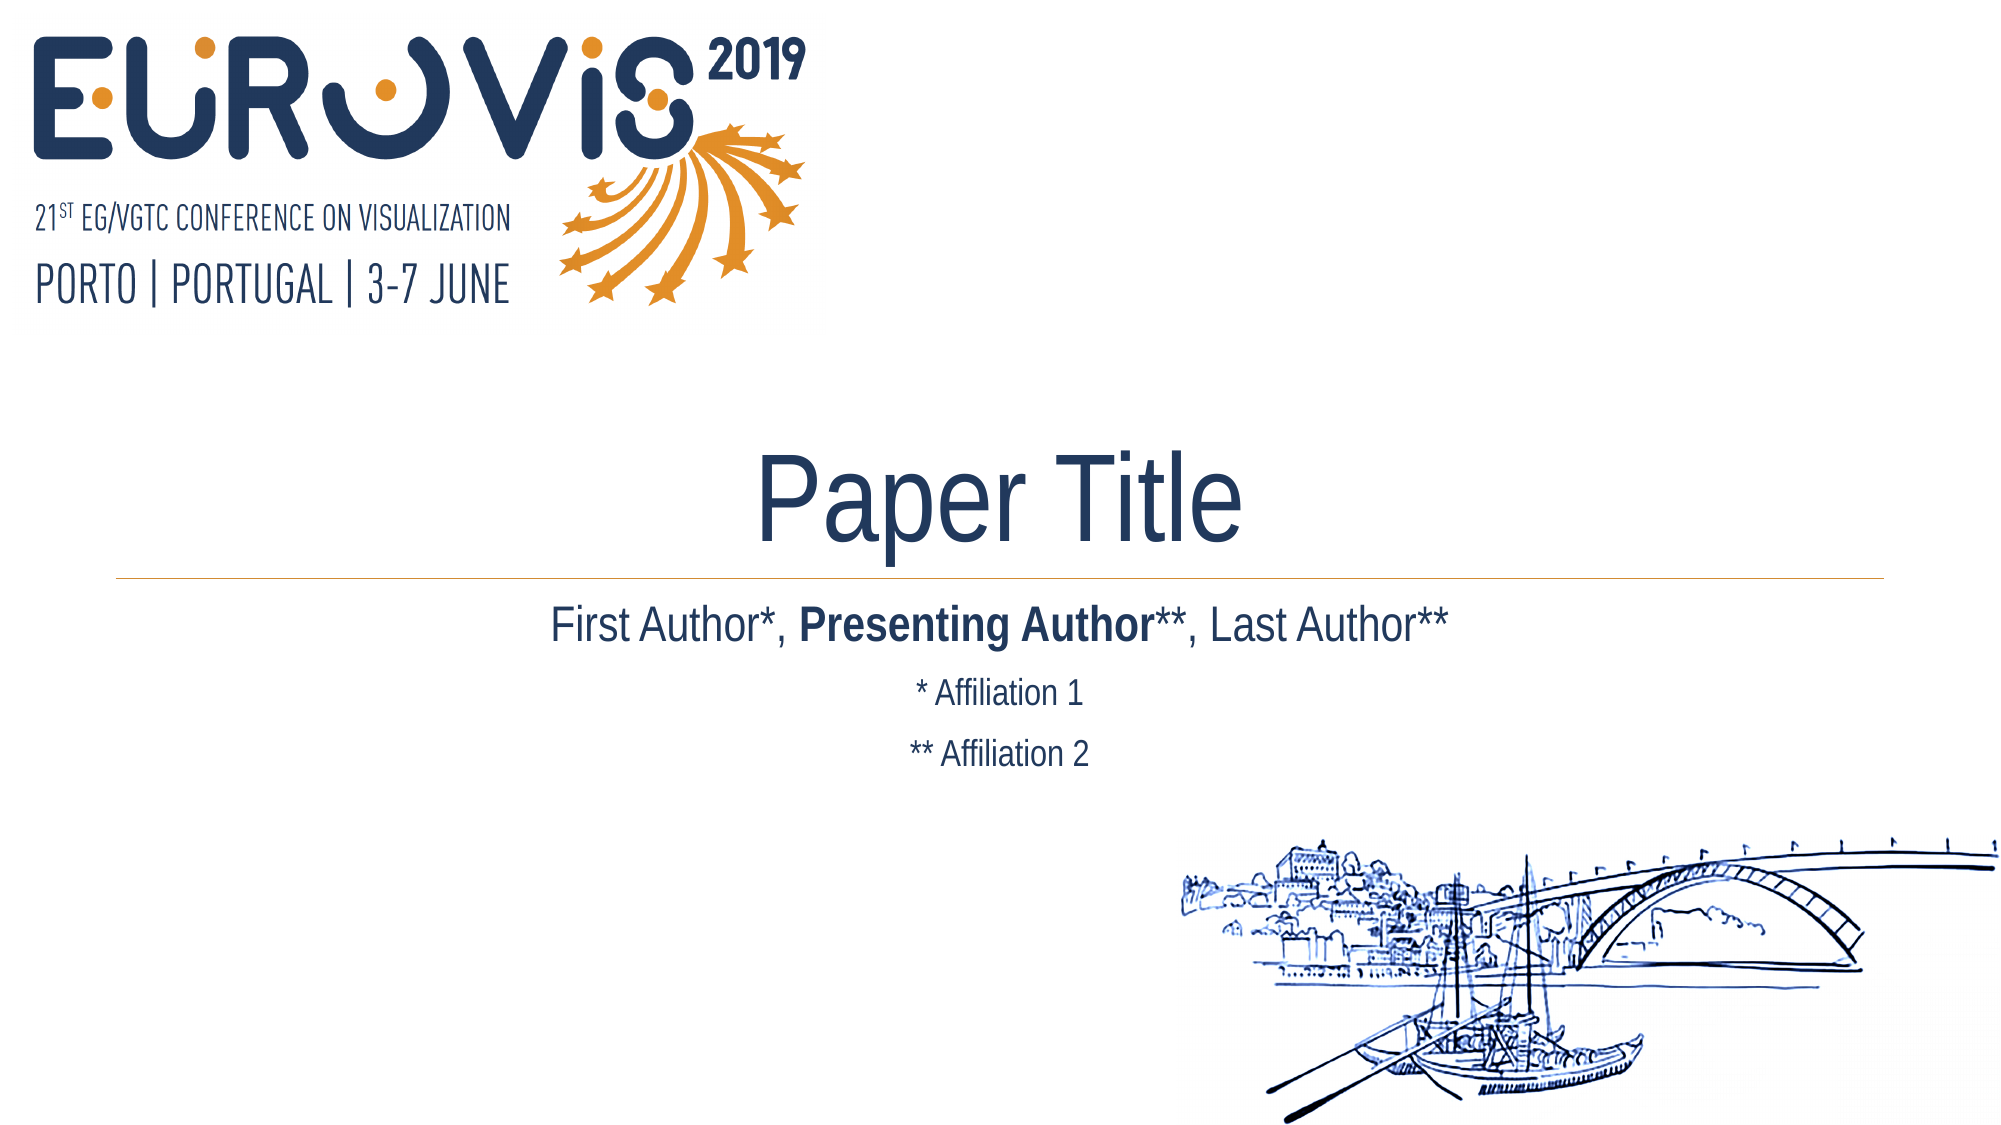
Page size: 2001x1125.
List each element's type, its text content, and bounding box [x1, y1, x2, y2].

title Paper Title [249, 304, 1750, 576]
picture [1176, 835, 2000, 1125]
picture [12, 13, 826, 335]
subtitle First Author*, Presenting Author**, Last Author** * Affiliation 1 ** Affiliation 2 [249, 590, 1750, 863]
